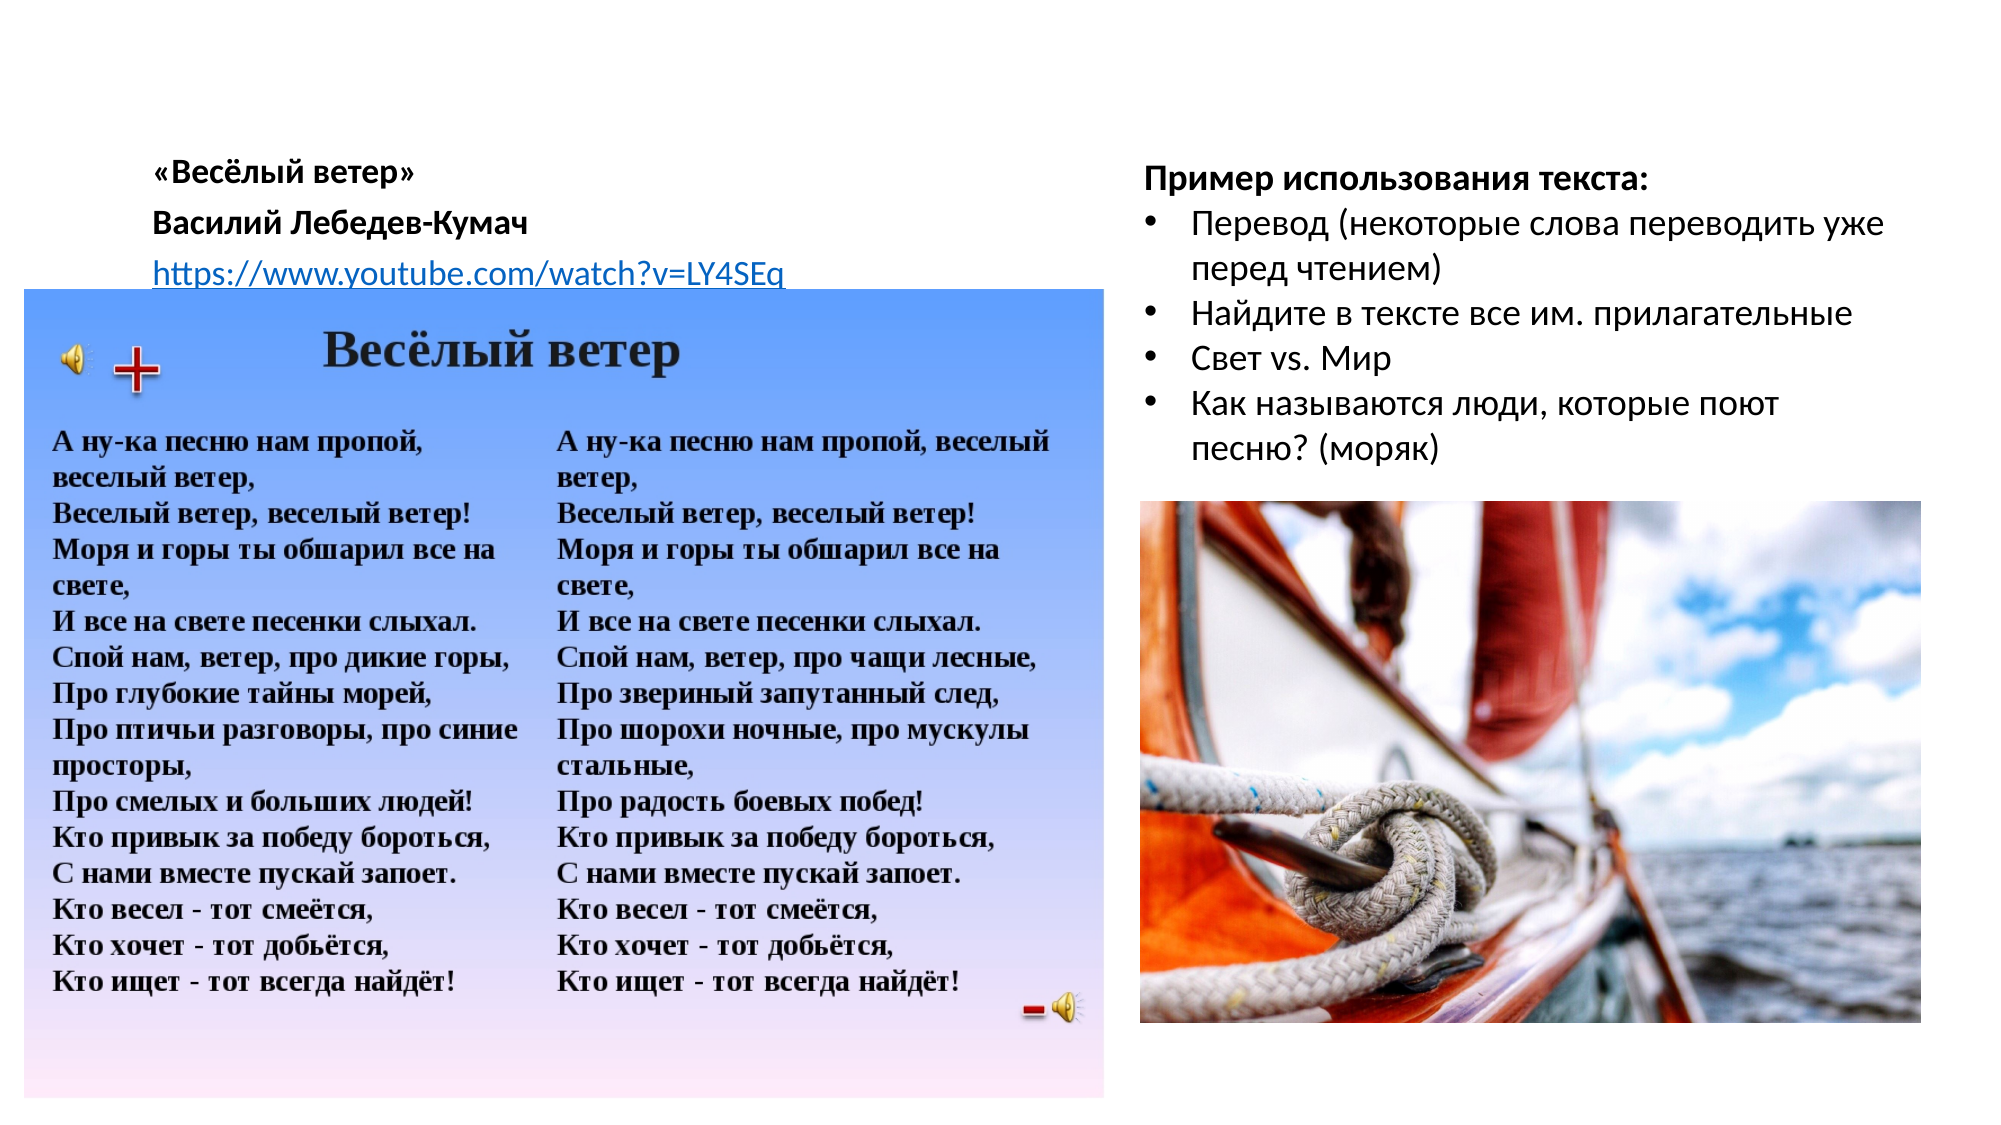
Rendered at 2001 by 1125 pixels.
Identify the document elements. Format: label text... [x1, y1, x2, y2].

list «Весёлый ветер» Василий Лебедев-Кумач https://www.youtube.com/watch?v=LY4SEqanc08 [137, 145, 816, 289]
picture [1139, 501, 1921, 1023]
picture [24, 289, 1105, 1099]
text_box Пример использования текста: Перевод (некоторые слова переводить уже перед чтением) Найдите в тексте все им. прилагательные Свет vs. Мир Как называются люди, которые поют песню? (моряк) [1129, 145, 1921, 476]
